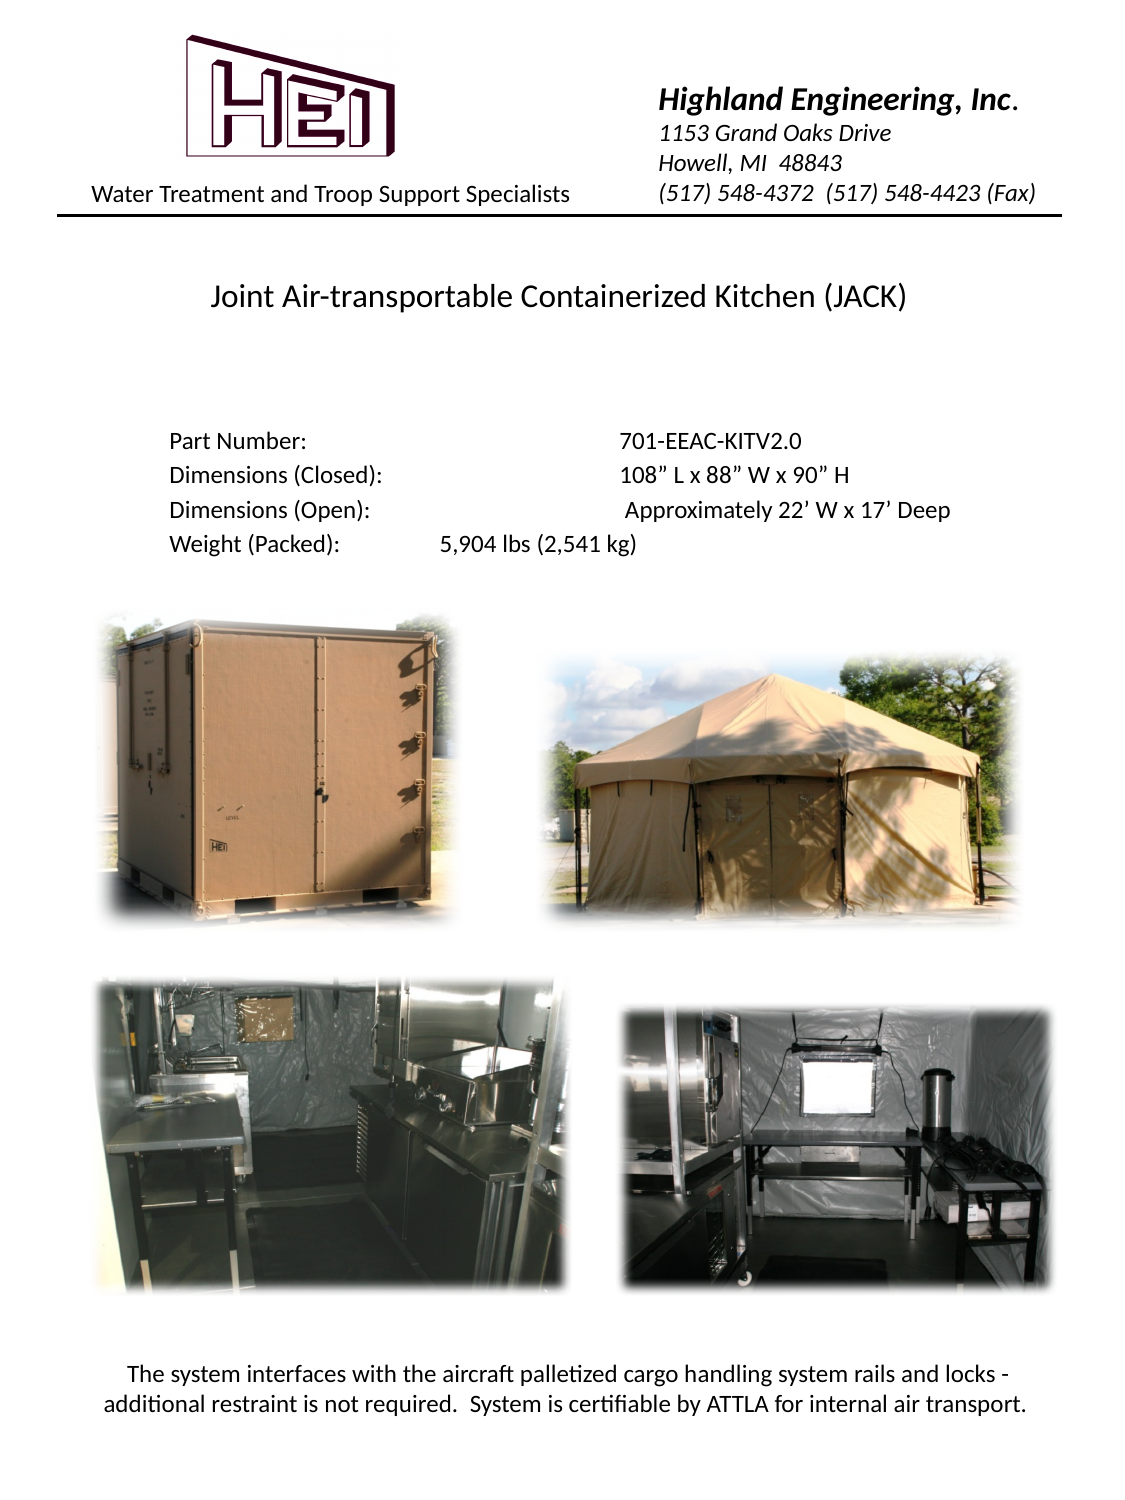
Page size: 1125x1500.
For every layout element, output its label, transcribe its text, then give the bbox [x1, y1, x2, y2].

picture [89, 974, 573, 1297]
text_box Water Treatment and Troop Support Specialists [76, 169, 592, 214]
text_box The system interfaces with the aircraft palletized cargo handling system rails and locks - additional restraint is not required. System is certifiable by ATTLA for internal air transport. [65, 1349, 1073, 1425]
picture [174, 30, 407, 160]
picture [533, 647, 1026, 934]
text_box Joint Air-transportable Containerized Kitchen (JACK) [103, 266, 1016, 362]
picture [91, 606, 465, 934]
text_box Part Number: 701-EEAC-KITV2.0 Dimensions (Closed): 108” L x 88” W x 90” H Dimensions (Open): Approximately 22’ W x 17’ Deep Weight (Packed): 5,904 lbs (2,541 kg) [154, 412, 1085, 565]
picture [614, 1000, 1059, 1297]
text_box Highland Engineering, Inc. 1153 Grand Oaks Drive Howell, MI 48843 (517) 548-4372 (517) 548-4423 (Fax) [643, 69, 1082, 215]
